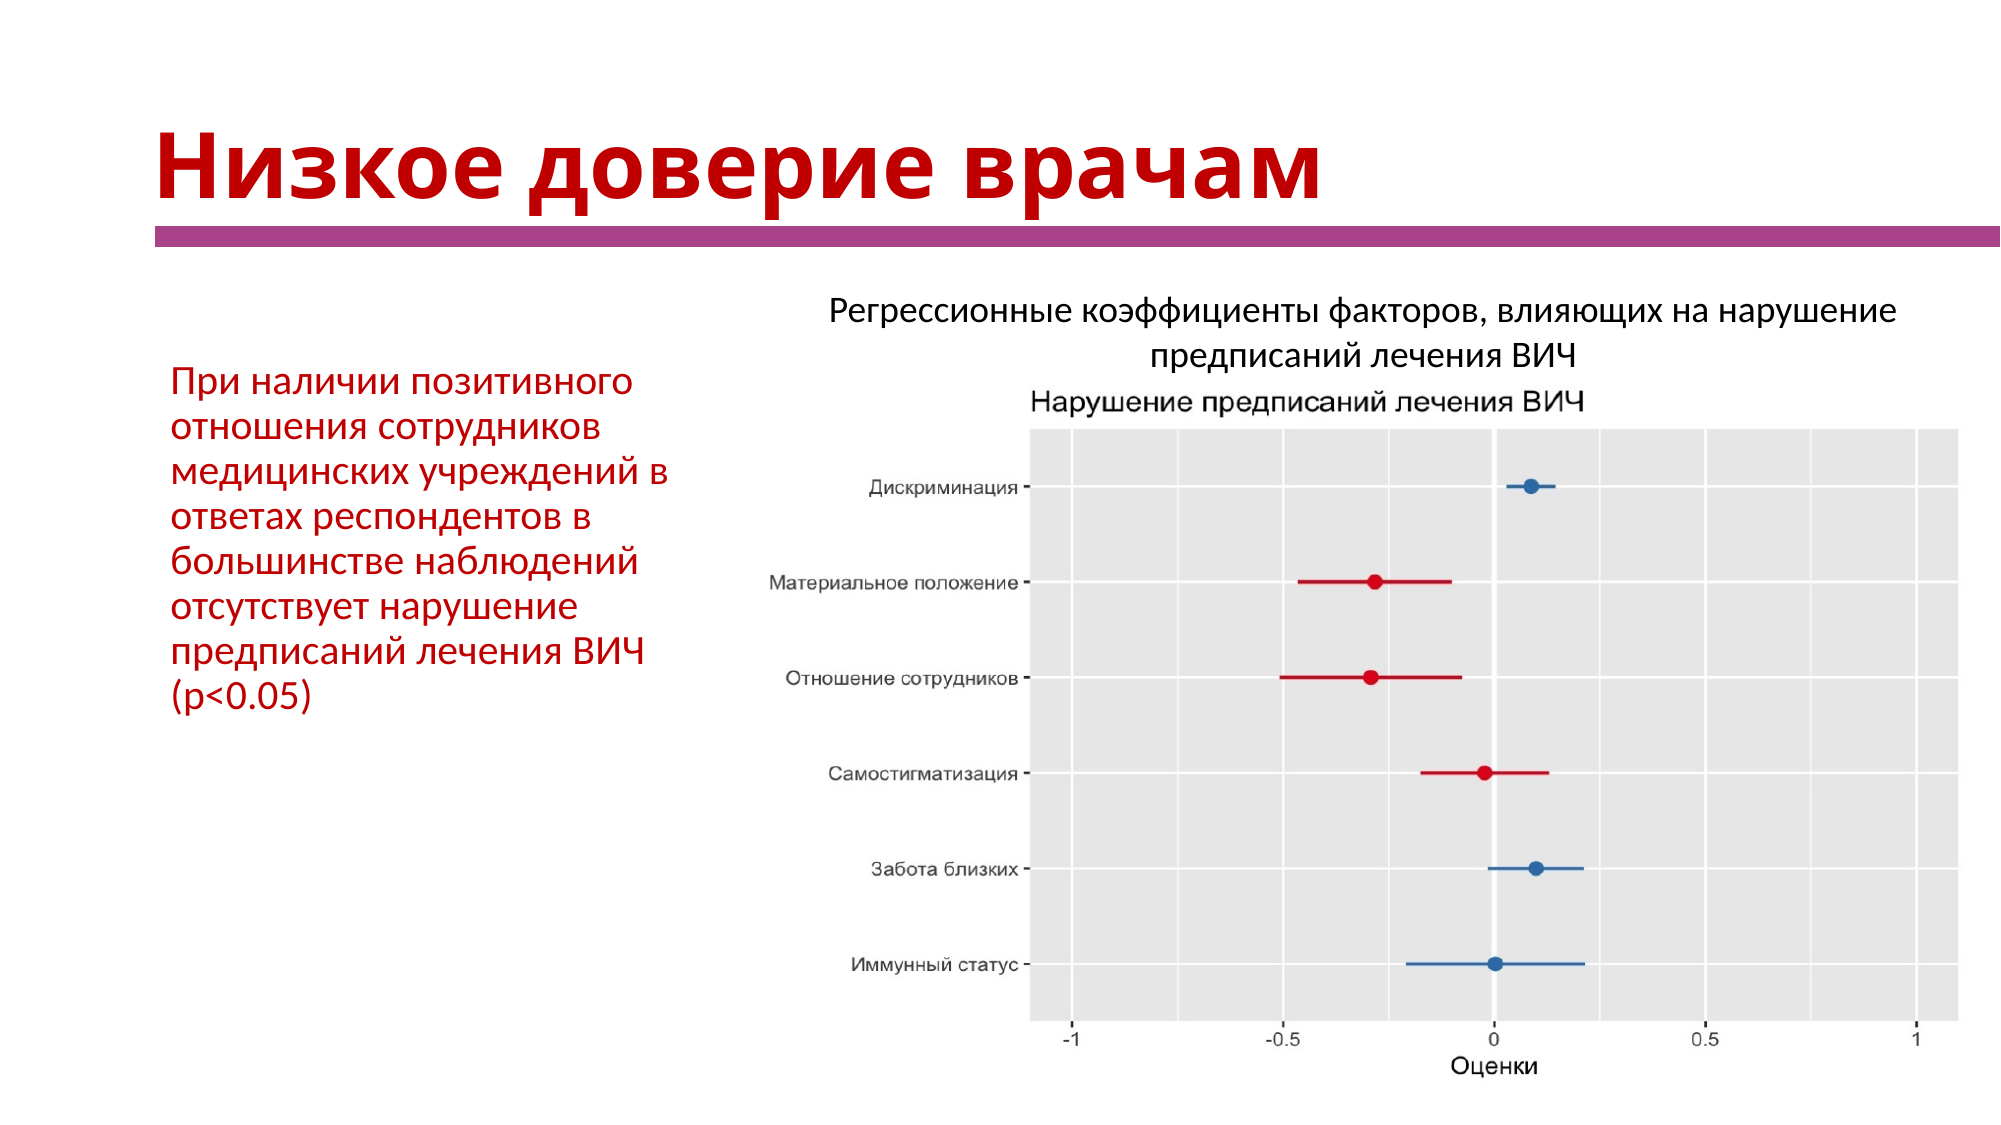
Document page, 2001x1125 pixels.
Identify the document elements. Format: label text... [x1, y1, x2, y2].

title Низкое доверие врачам [137, 59, 1863, 278]
list При наличии позитивного отношения сотрудников медицинских учреждений в ответах респондентов в большинстве наблюдений отсутствует нарушение предписаний лечения ВИЧ (p<0.05) [155, 350, 730, 1065]
picture [756, 378, 1971, 1090]
text_box Регрессионные коэффициенты факторов, влияющих на нарушение предписаний лечения ВИЧ [756, 277, 1971, 378]
